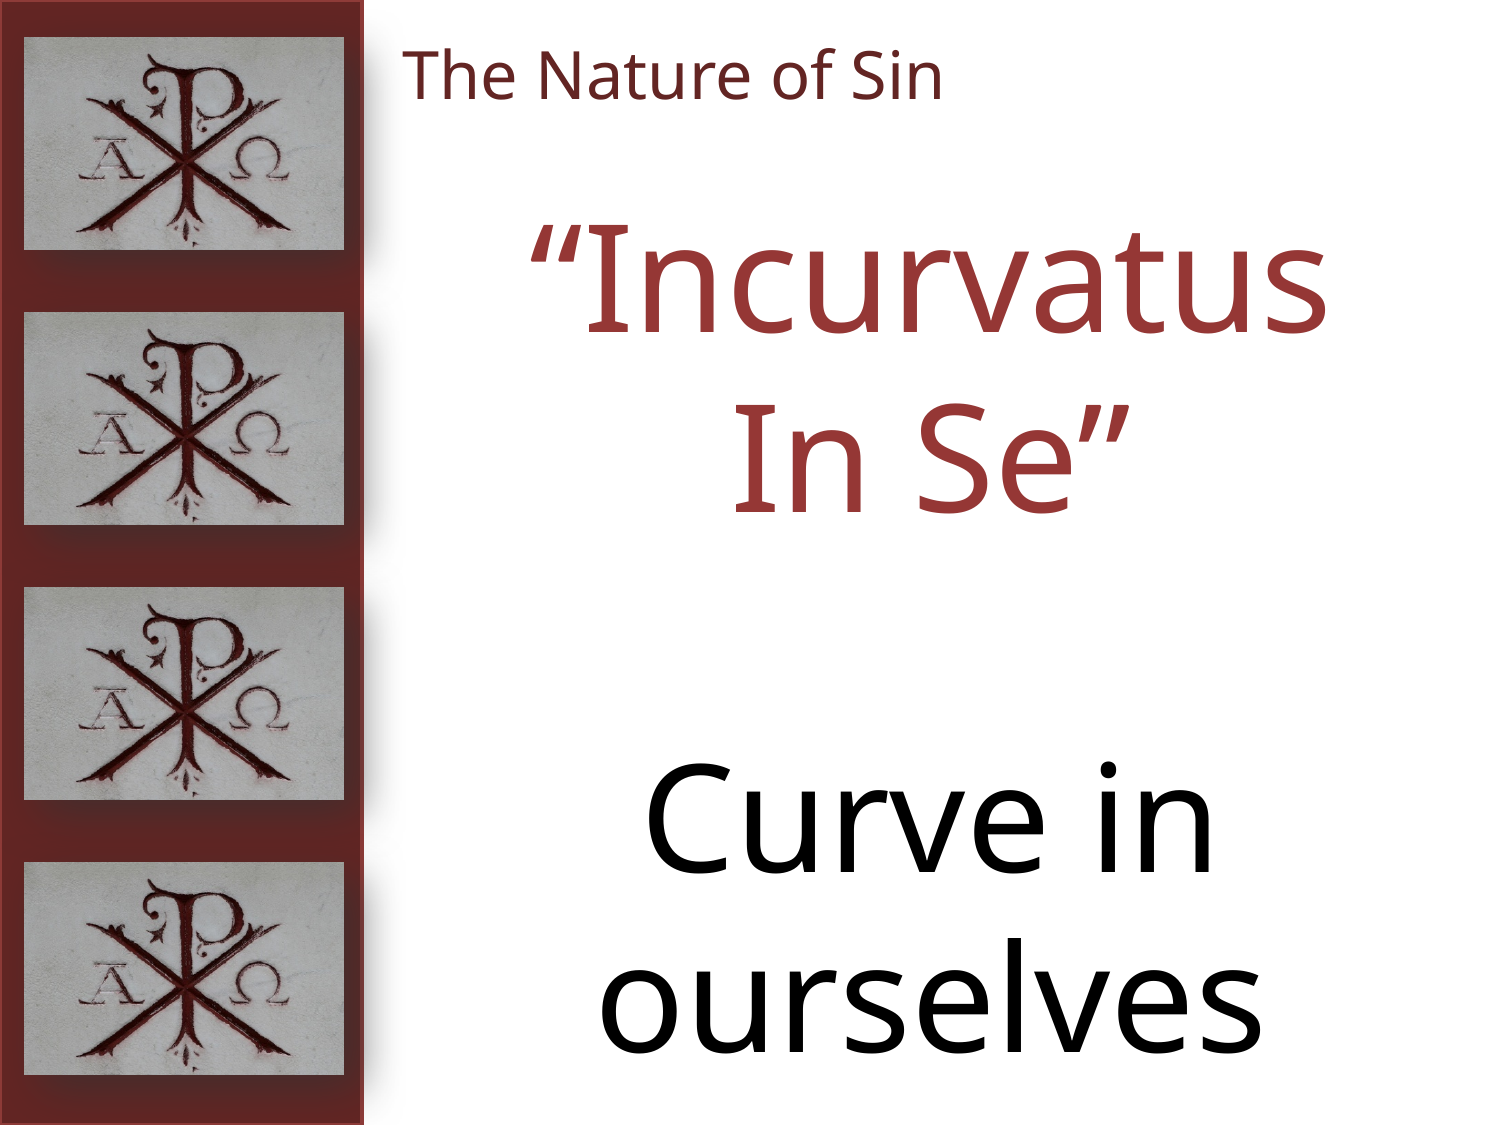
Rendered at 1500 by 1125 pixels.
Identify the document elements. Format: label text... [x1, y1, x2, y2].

picture [24, 312, 345, 526]
picture [24, 587, 345, 801]
list The Nature of Sin [387, 24, 1463, 188]
picture [24, 862, 345, 1076]
picture [24, 37, 345, 251]
text_box “Incurvatus In Se” Curve in ourselves [399, 174, 1463, 1090]
text_box [0, 0, 364, 1125]
